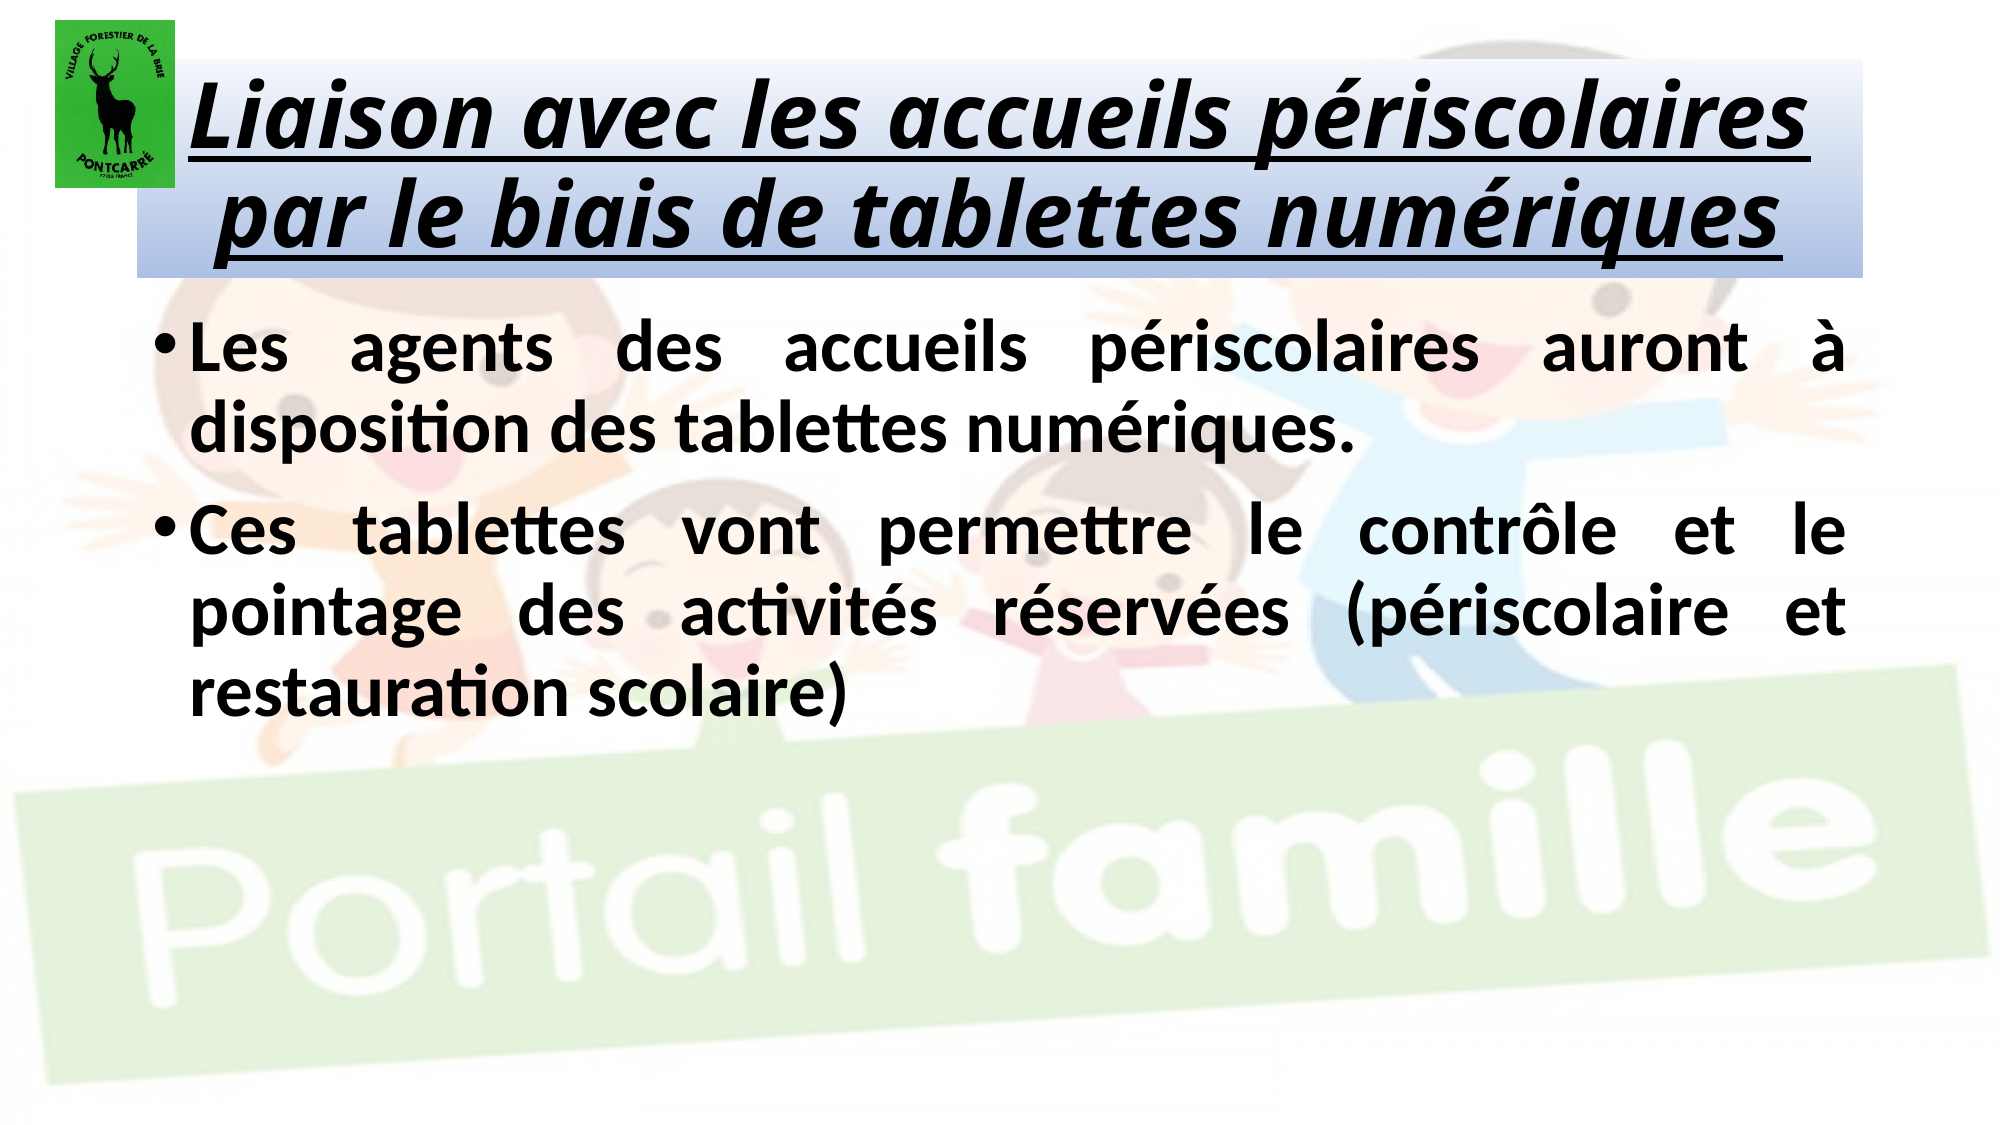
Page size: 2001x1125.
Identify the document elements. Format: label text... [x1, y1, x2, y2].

picture [55, 20, 175, 188]
list Les agents des accueils périscolaires auront à disposition des tablettes numériques. Ces tablettes vont permettre le contrôle et le pointage des activités réservées (périscolaire et restauration scolaire) [137, 299, 1863, 1014]
title Liaison avec les accueils périscolaires par le biais de tablettes numériques [137, 59, 1863, 278]
